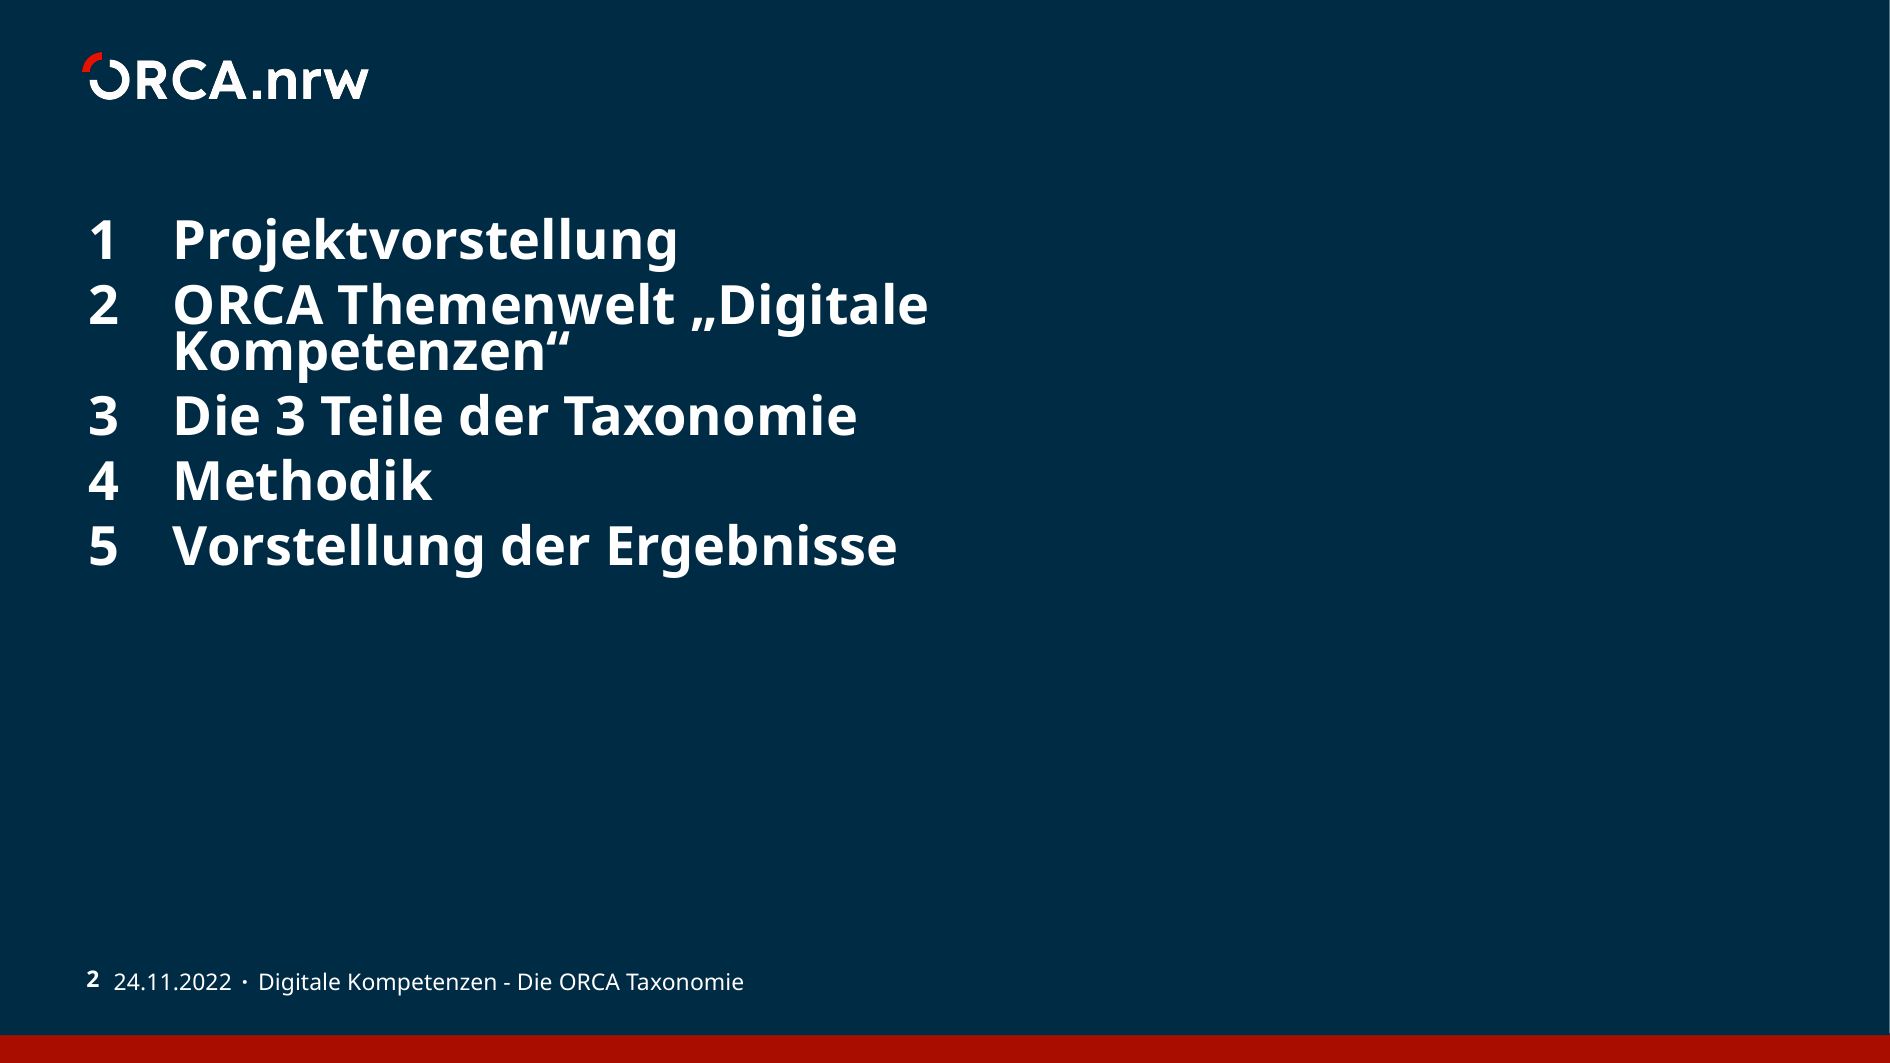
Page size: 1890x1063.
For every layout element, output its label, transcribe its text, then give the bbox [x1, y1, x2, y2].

list Projektvorstellung ORCA Themenwelt „Digitale Kompetenzen“ Die 3 Teile der Taxonomie Methodik Vorstellung der Ergebnisse [88, 223, 1802, 908]
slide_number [112, 951, 233, 1011]
footer Digitale Kompetenzen - Die ORCA Taxonomie [258, 951, 1802, 1011]
picture [82, 52, 369, 152]
